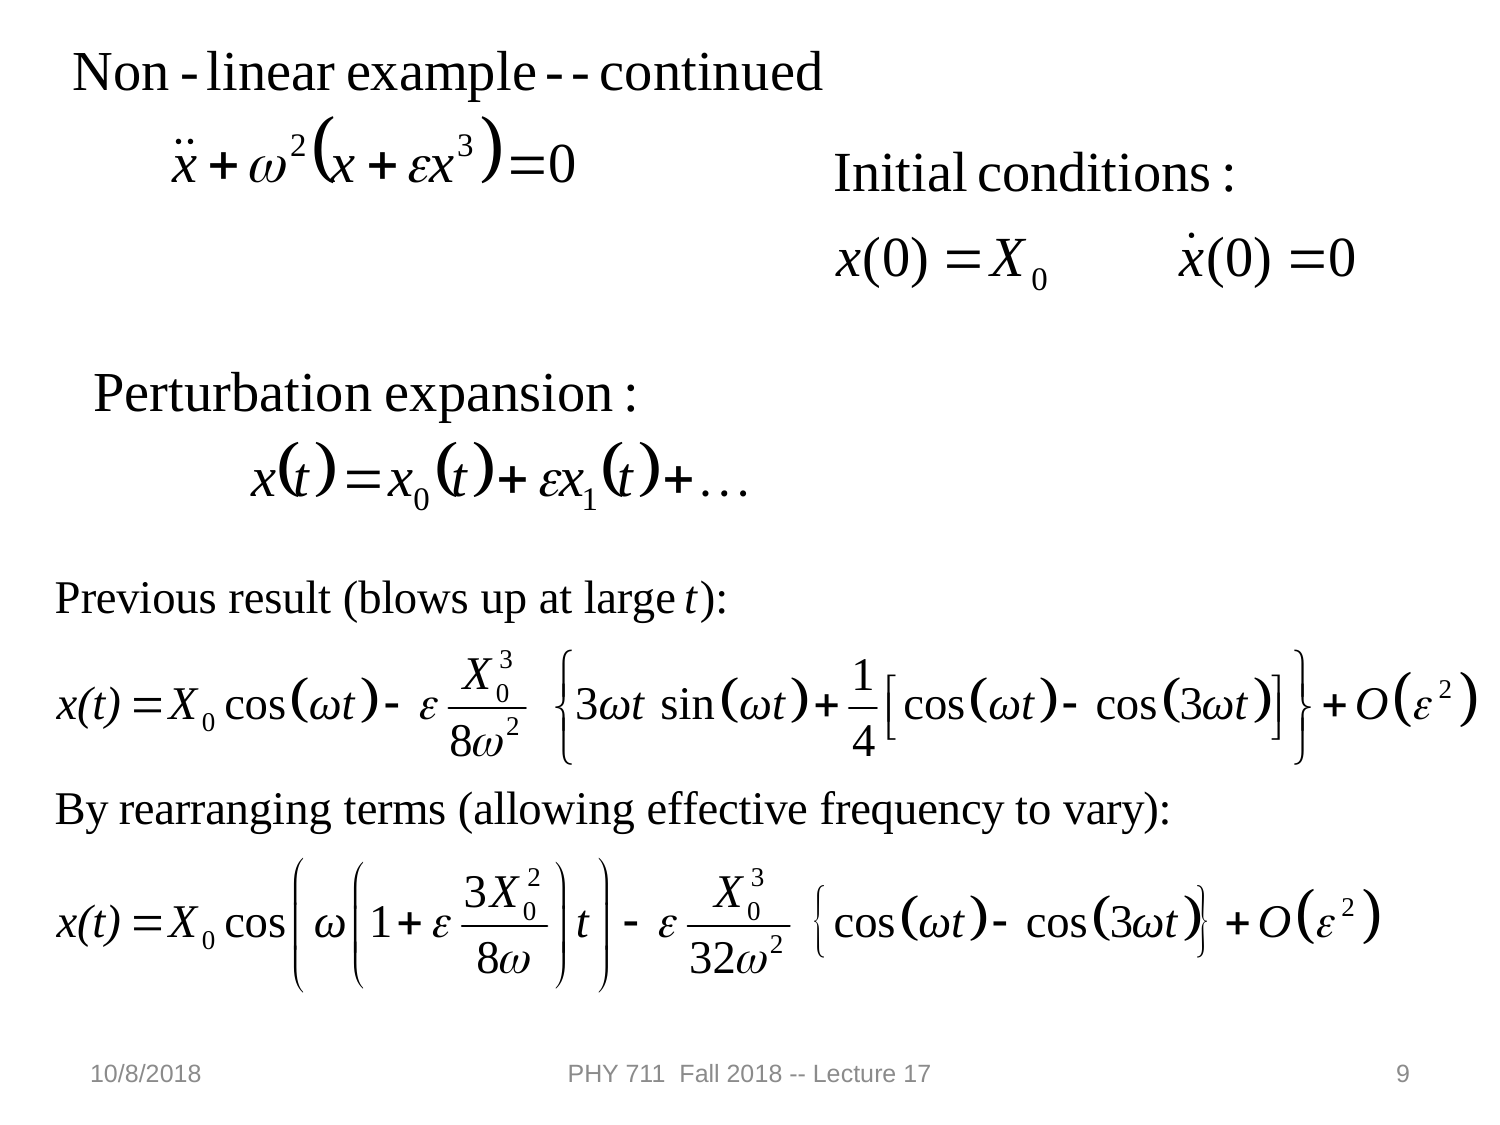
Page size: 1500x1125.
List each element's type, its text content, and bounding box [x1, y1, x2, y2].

footer PHY 711 Fall 2018 -- Lecture 17 [512, 1042, 988, 1103]
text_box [84, 360, 763, 522]
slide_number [75, 1042, 425, 1103]
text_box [62, 37, 834, 208]
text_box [824, 139, 1465, 376]
slide_number 9 [1074, 1042, 1425, 1103]
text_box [49, 574, 1479, 999]
